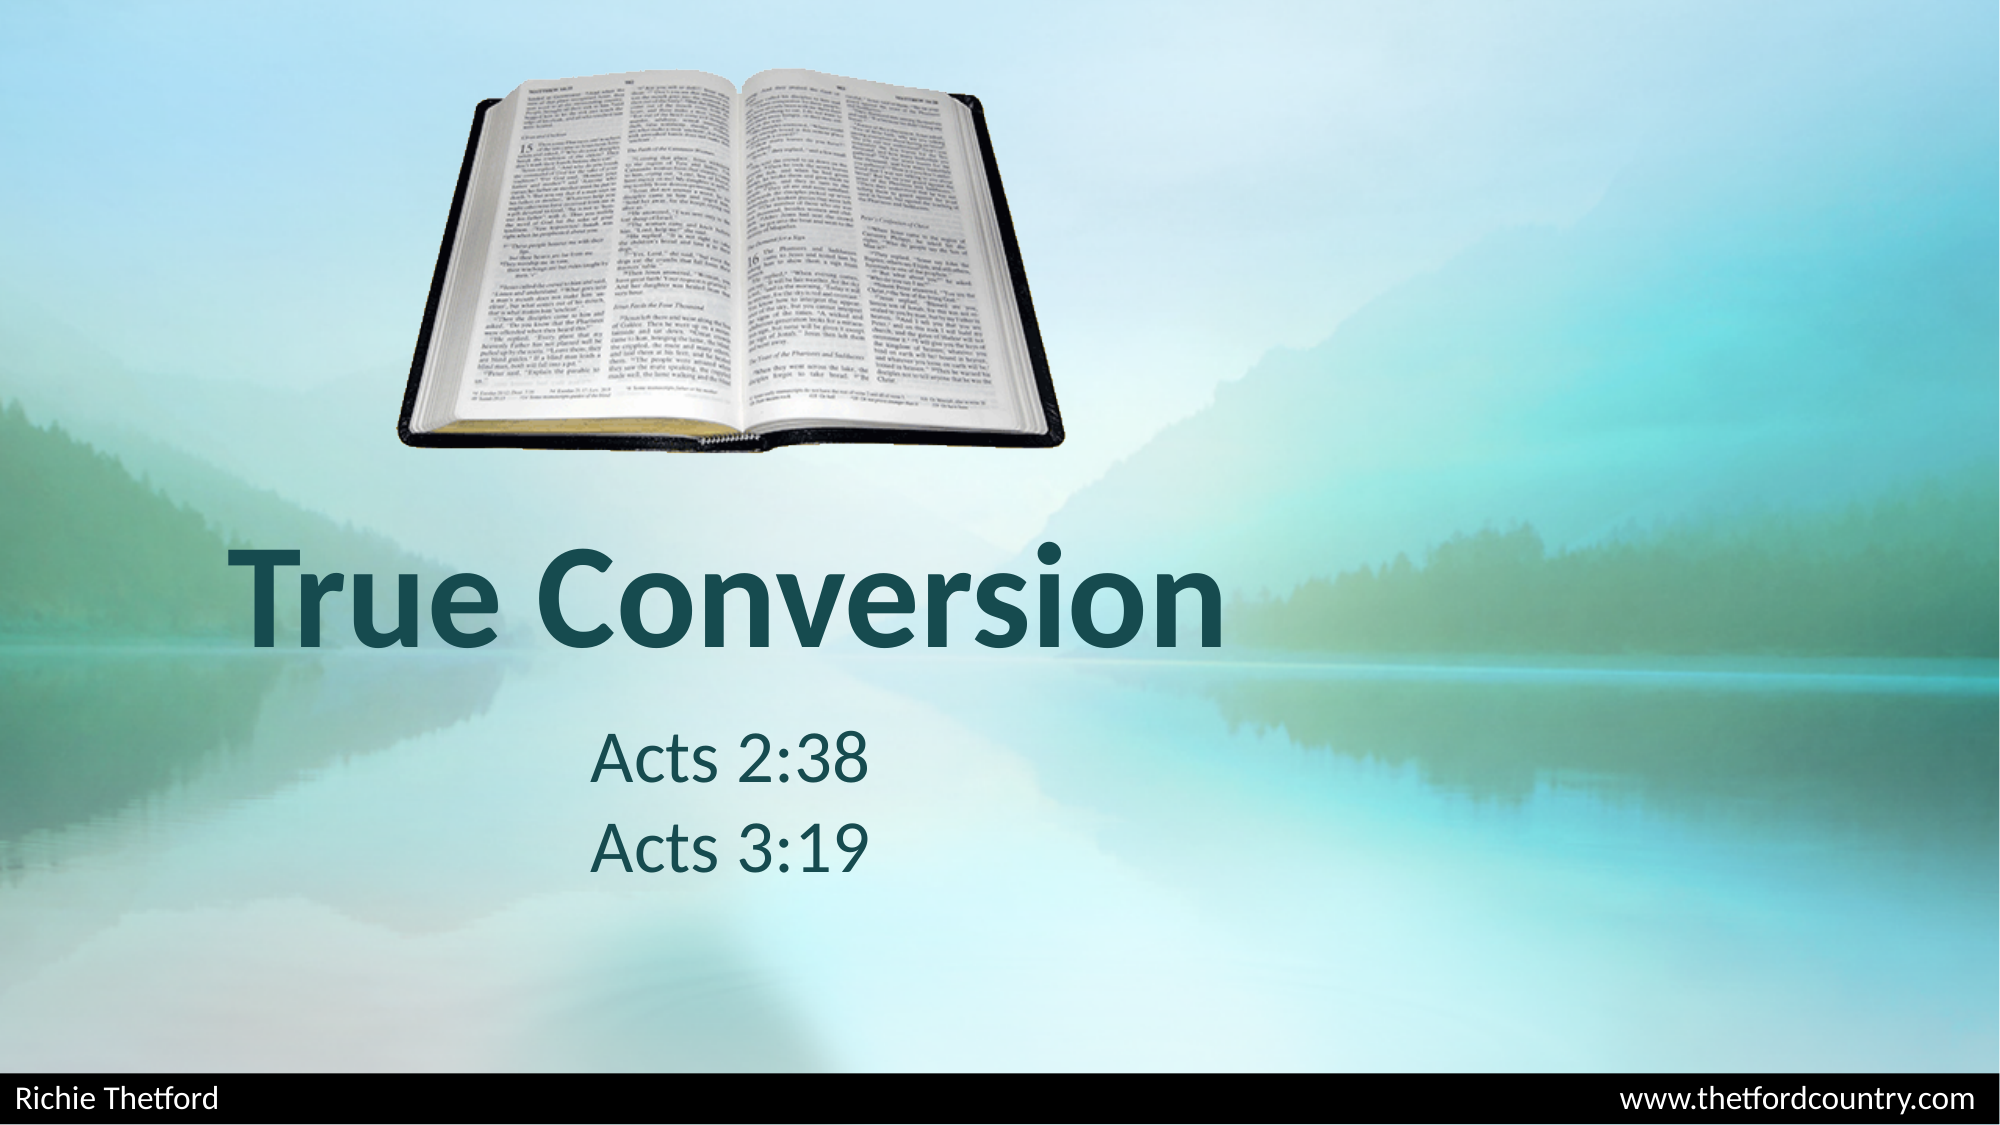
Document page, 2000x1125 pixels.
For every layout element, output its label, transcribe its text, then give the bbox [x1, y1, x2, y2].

subtitle Acts 2:38 Acts 3:19 [212, 699, 1250, 925]
picture [0, 0, 2000, 1073]
text_box Richie Thetford www.thetfordcountry.com [0, 1073, 2000, 1125]
title True Conversion [212, 162, 1250, 688]
